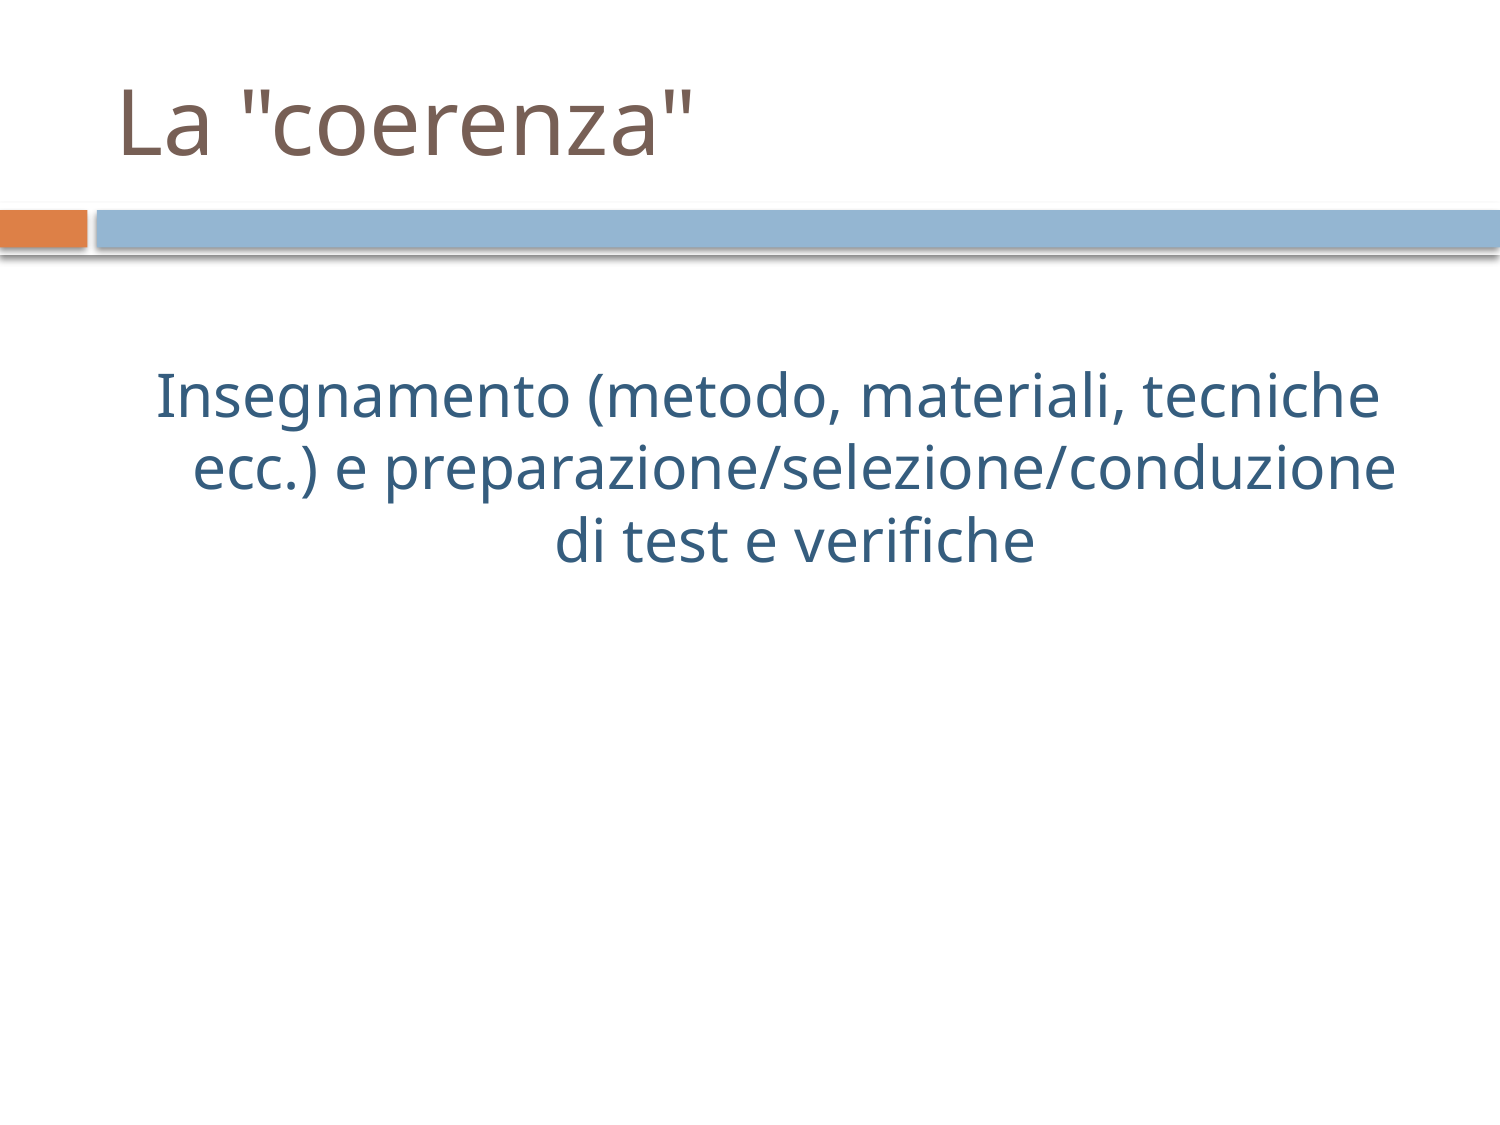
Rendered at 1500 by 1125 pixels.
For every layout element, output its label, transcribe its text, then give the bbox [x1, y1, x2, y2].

list Insegnamento (metodo, materiali, tecniche ecc.) e preparazione/selezione/conduzione di test e verifiche [100, 262, 1438, 1000]
title La "coerenza" [100, 37, 1438, 200]
